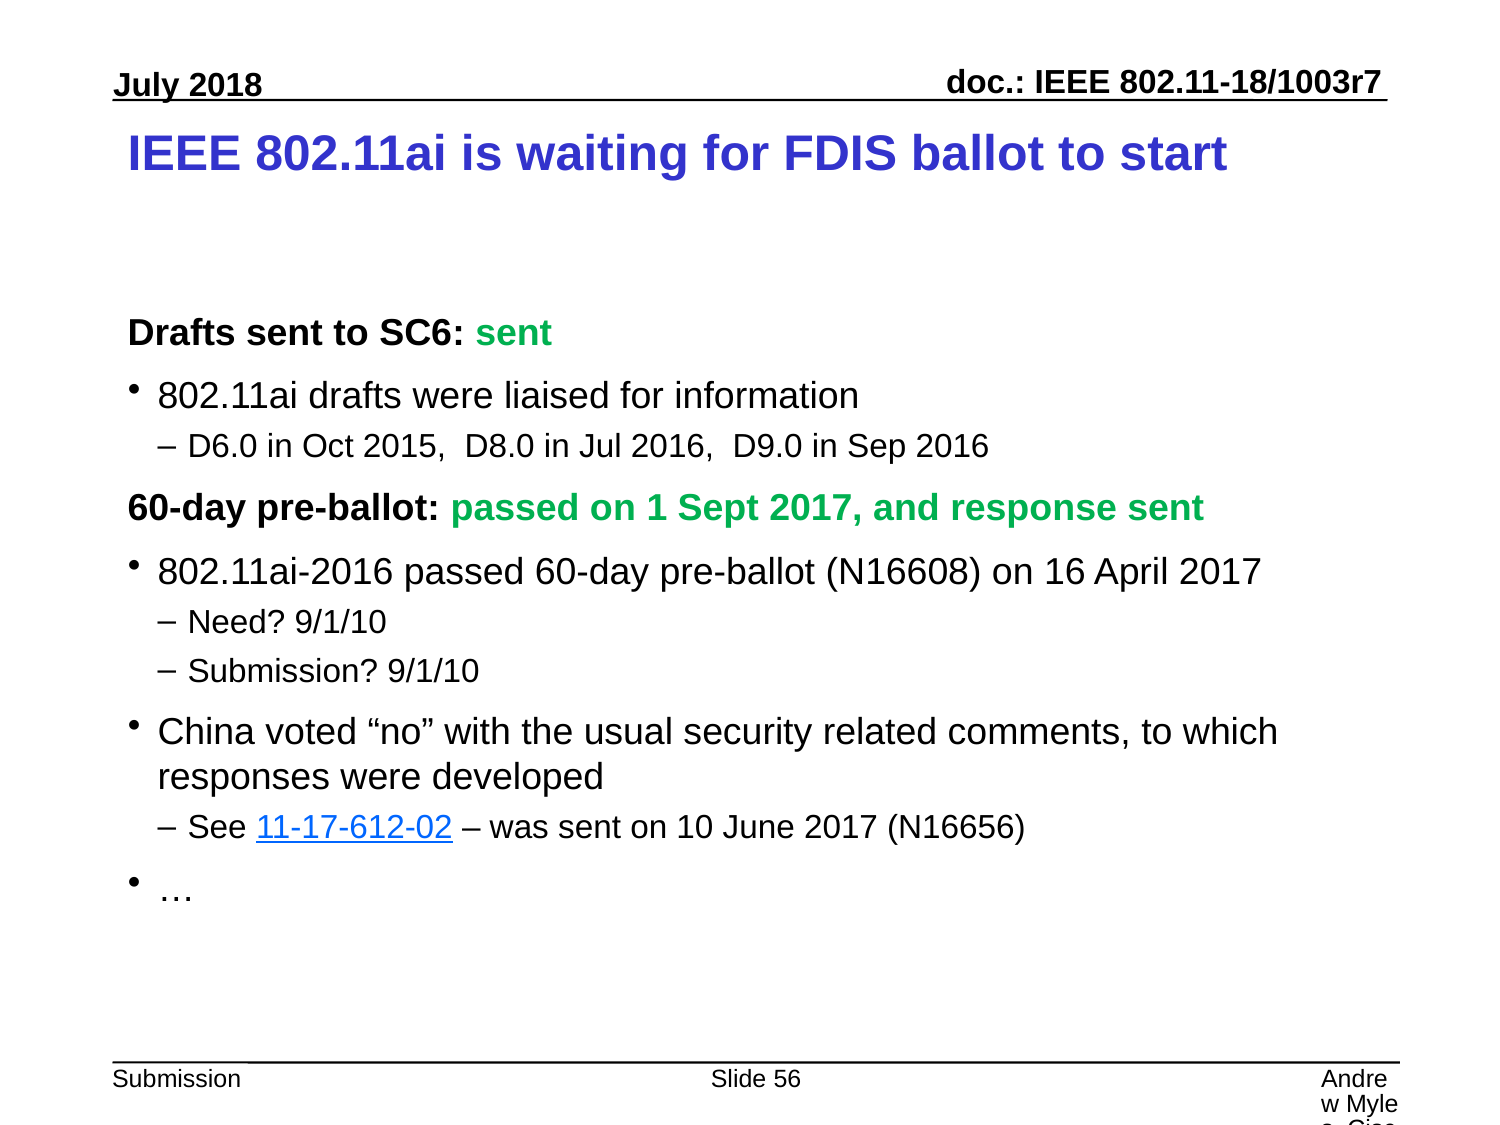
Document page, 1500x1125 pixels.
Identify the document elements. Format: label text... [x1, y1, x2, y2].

slide_number Slide 56 [709, 1061, 803, 1093]
list Drafts sent to SC6: sent 802.11ai drafts were liaised for information D6.0 in Oct 2015, D8.0 in Jul 2016, D9.0 in Sep 2016 60-day pre-ballot: passed on 1 Sept 2017, and response sent 802.11ai-2016 passed 60-day pre-ballot (N16608) on 16 April 2017 Need? 9/1/10 Submission? 9/1/10 China voted “no” with the usual security related comments, to which responses were developed See 11-17-612-02 – was sent on 10 June 2017 (N16656) … [112, 299, 1388, 975]
title IEEE 802.11ai is waiting for FDIS ballot to start [112, 112, 1388, 288]
footer Andrew Myles, Cisco [1320, 1061, 1402, 1093]
